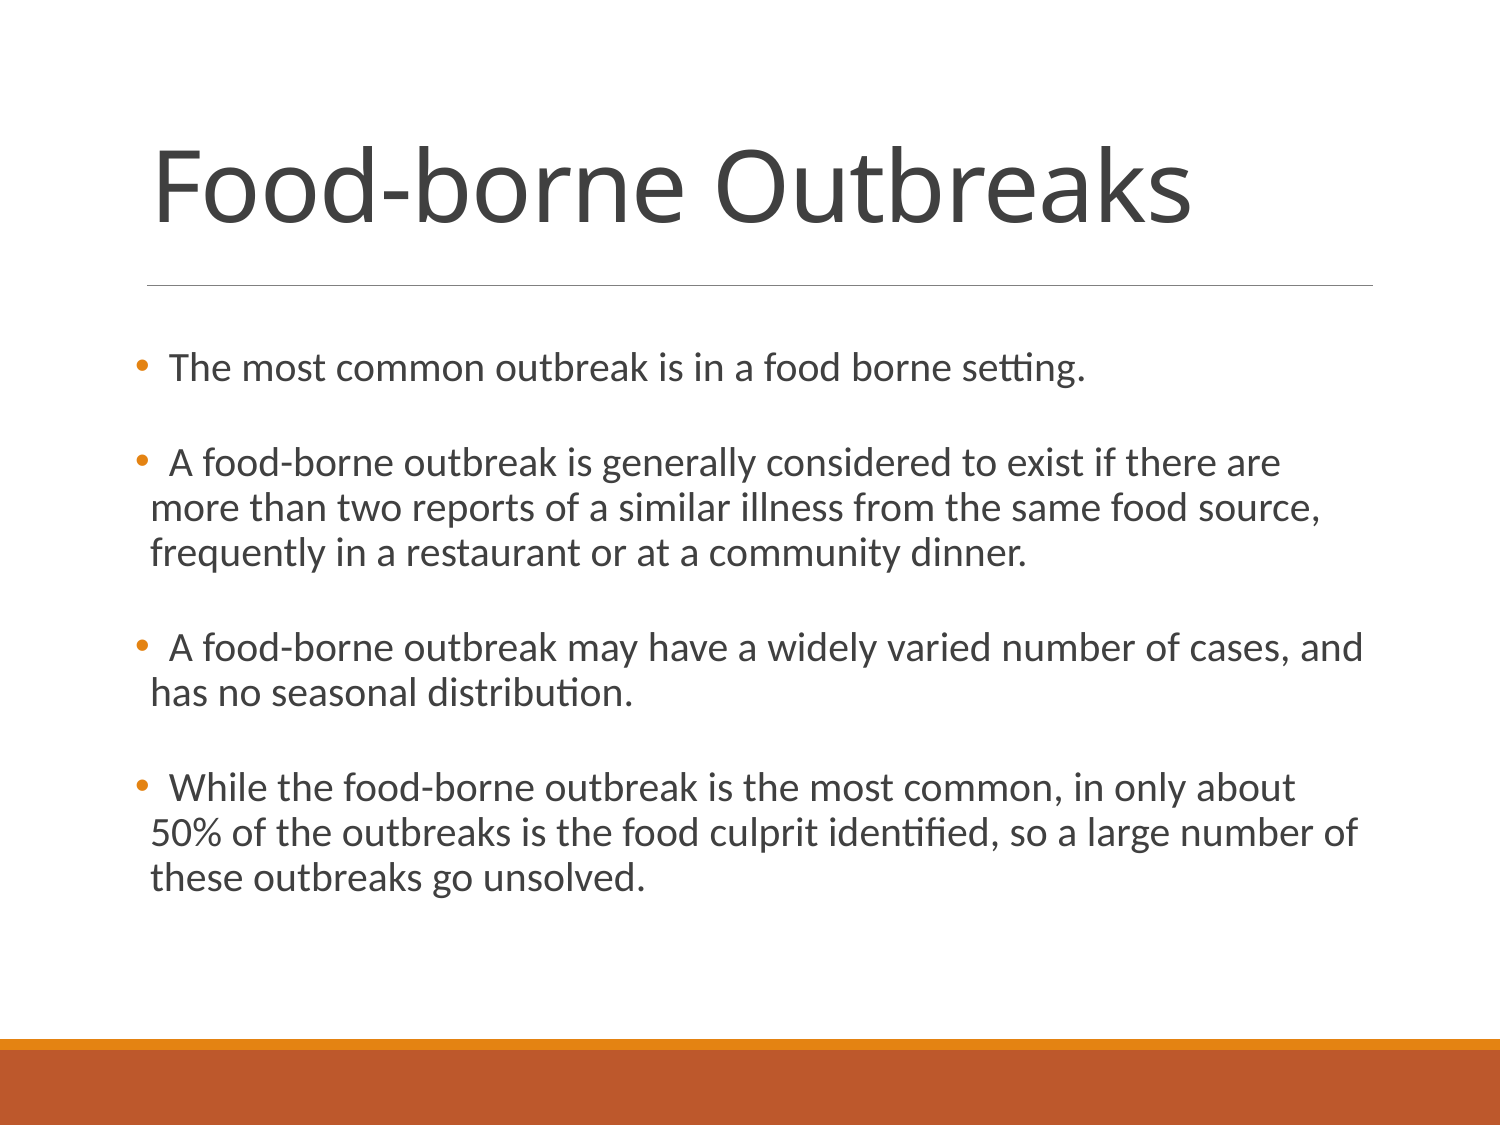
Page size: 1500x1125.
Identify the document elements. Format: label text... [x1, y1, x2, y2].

title Food-borne Outbreaks [135, 47, 1373, 250]
list The most common outbreak is in a food borne setting. A food-borne outbreak is generally considered to exist if there are more than two reports of a similar illness from the same food source, frequently in a restaurant or at a community dinner. A food-borne outbreak may have a widely varied number of cases, and has no seasonal distribution. While the food-borne outbreak is the most common, in only about 50% of the outbreaks is the food culprit identified, so a large number of these outbreaks go unsolved. [135, 337, 1373, 998]
